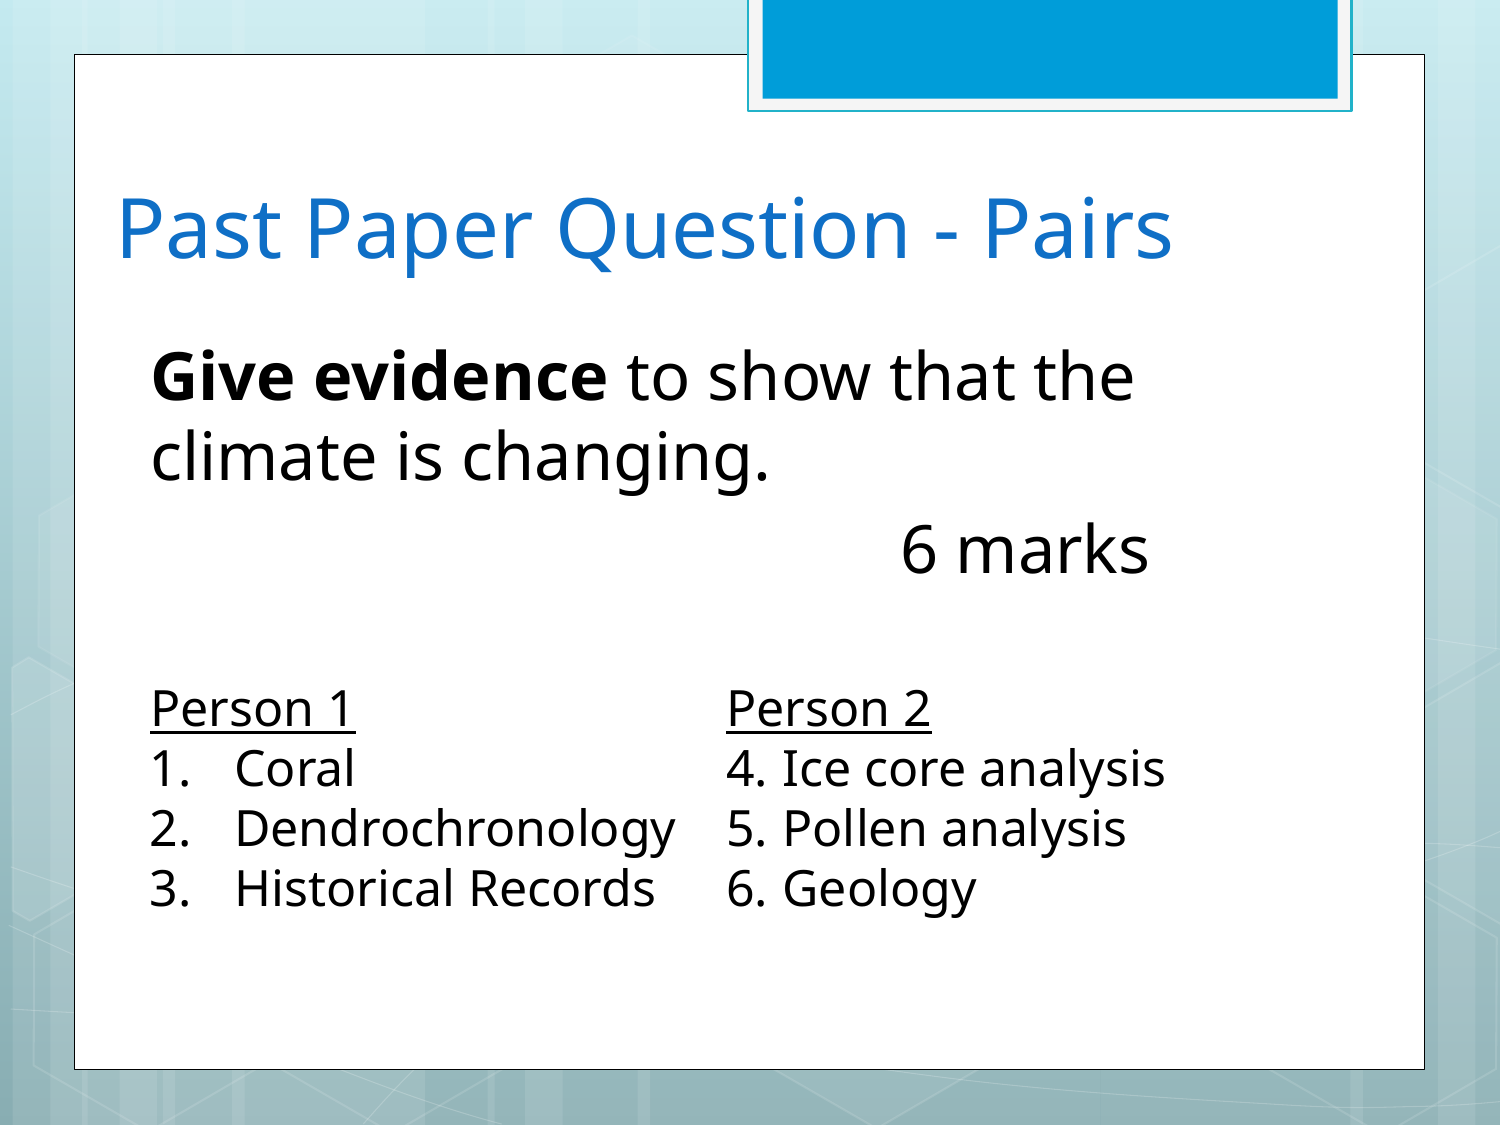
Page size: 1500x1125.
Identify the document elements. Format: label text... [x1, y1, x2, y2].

list Give evidence to show that the climate is changing. 6 marks [123, 326, 1365, 598]
text_box Person 1 Coral Dendrochronology Historical Records Person 2 Ice core analysis Pollen analysis Geology [123, 669, 1329, 1032]
title Past Paper Question - Pairs [100, 149, 1253, 283]
